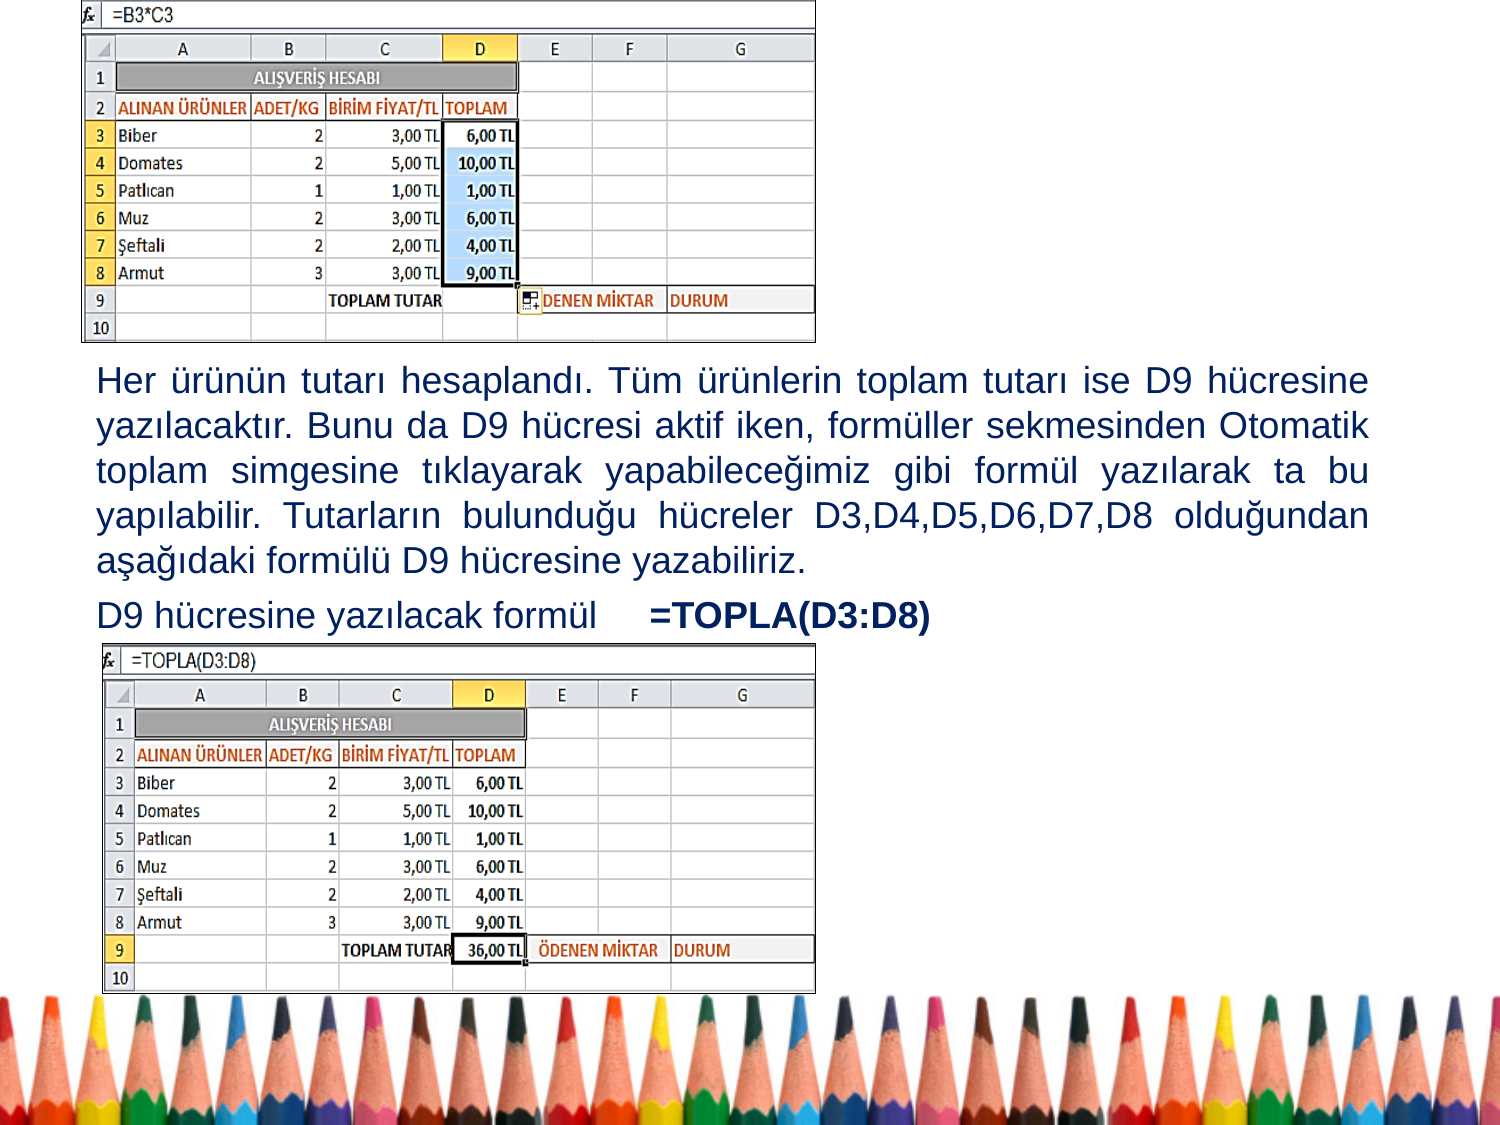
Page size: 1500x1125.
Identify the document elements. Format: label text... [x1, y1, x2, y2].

text_box D9 hücresine yazılacak formül =TOPLA(D3:D8) [81, 583, 1385, 644]
text_box Her ürünün tutarı hesaplandı. Tüm ürünlerin toplam tutarı ise D9 hücresine yazılacaktır. Bunu da D9 hücresi aktif iken, formüller sekmesinden Otomatik toplam simgesine tıklayarak yapabileceğimiz gibi formül yazılarak ta bu yapılabilir. Tutarların bulunduğu hücreler D3,D4,D5,D6,D7,D8 olduğundan aşağıdaki formülü D9 hücresine yazabiliriz. [81, 348, 1385, 583]
picture [0, 0, 1500, 1125]
